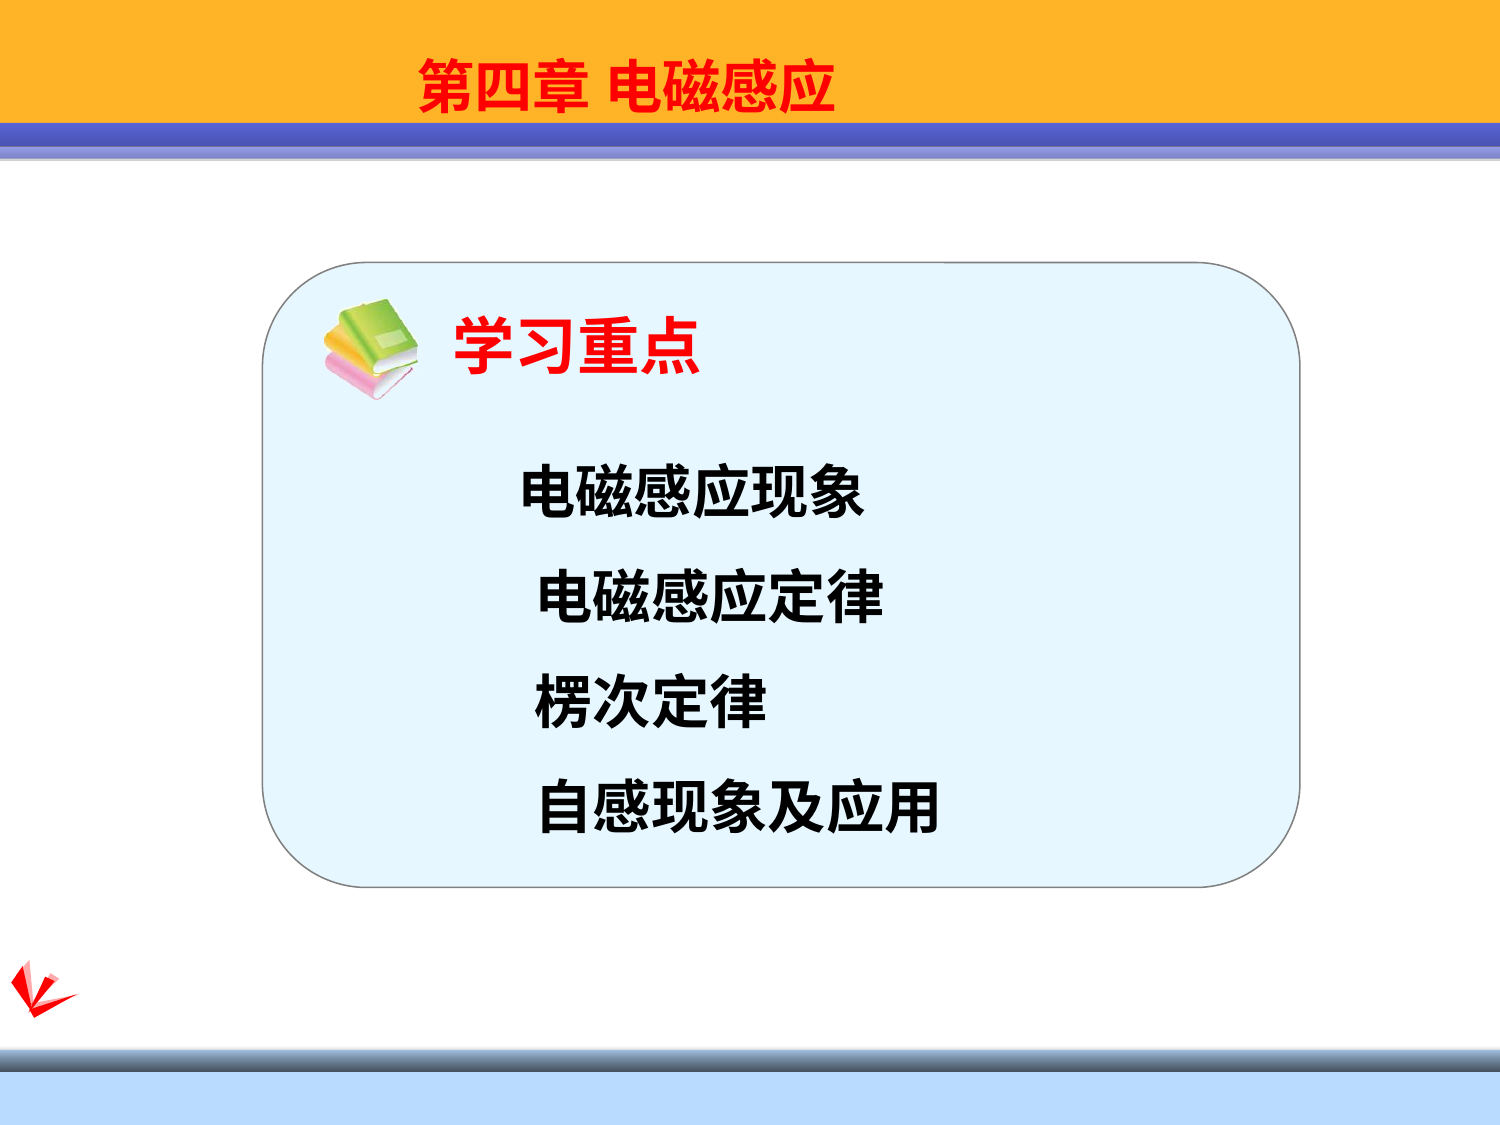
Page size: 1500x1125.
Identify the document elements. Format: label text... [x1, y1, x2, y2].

picture [0, 0, 1500, 122]
picture [324, 299, 418, 400]
text_box 电磁感应现象 电磁感应定律 楞次定律 自感现象及应用 [454, 361, 1404, 1125]
